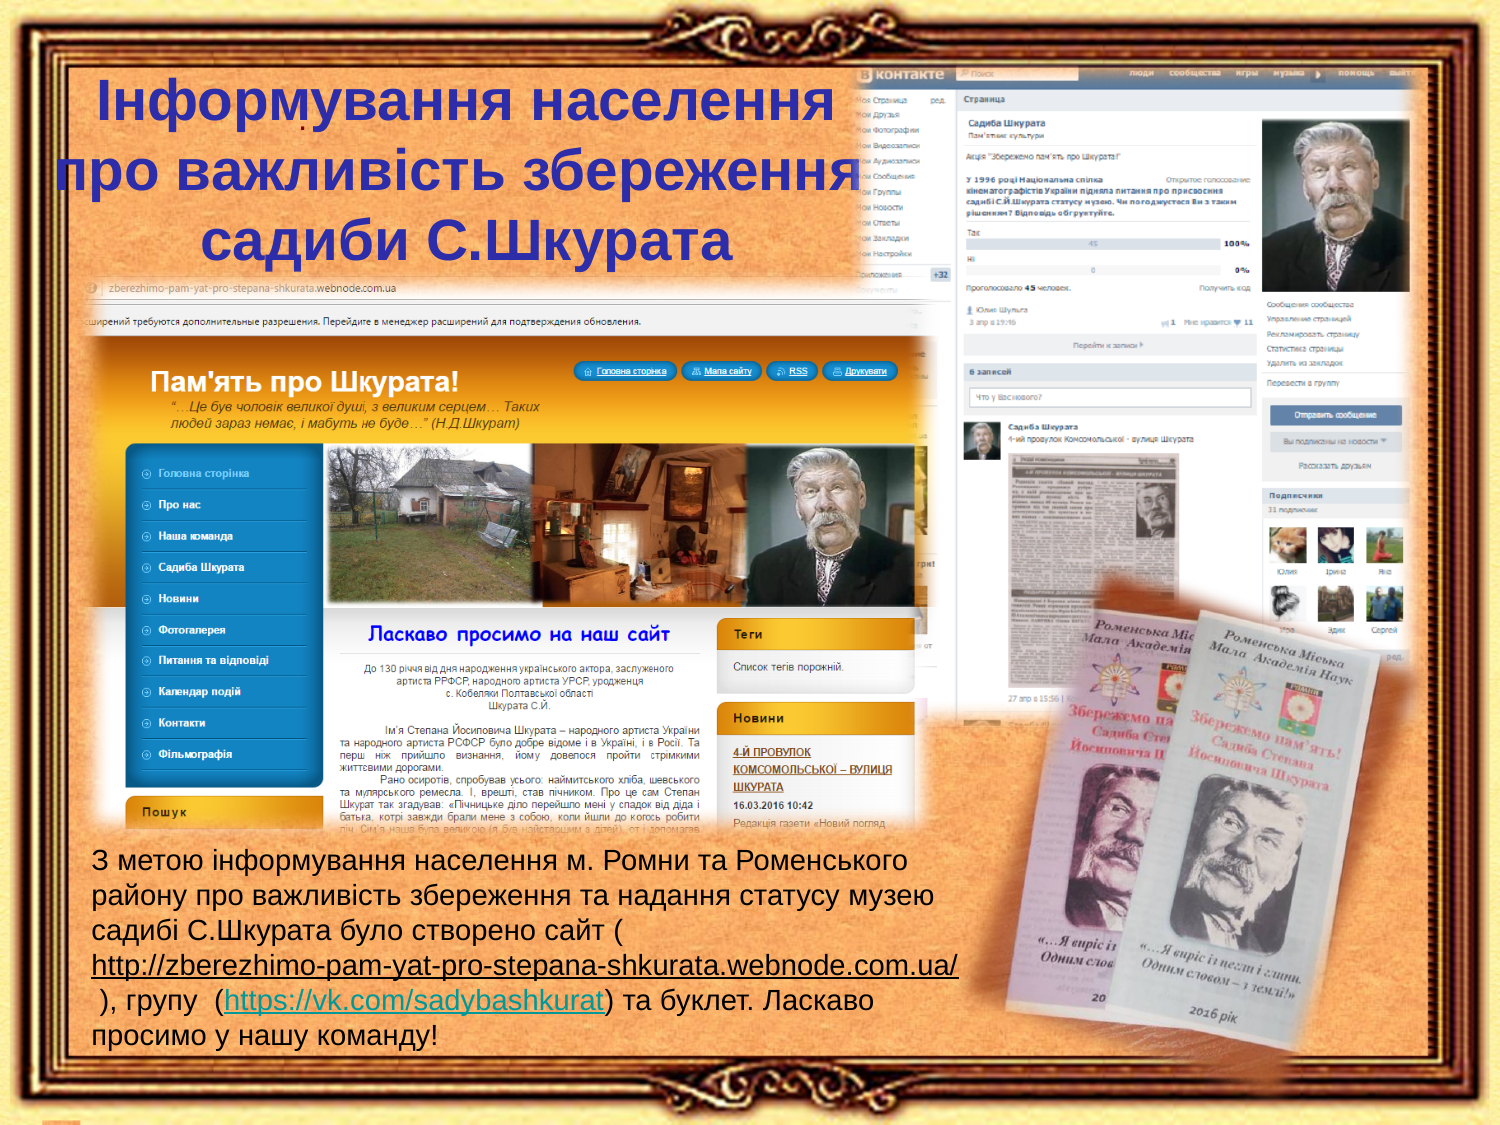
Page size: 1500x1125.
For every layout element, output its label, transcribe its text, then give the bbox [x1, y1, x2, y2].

text_box Інформування населення про важливість збереження садиби С.Шкурата [29, 54, 842, 280]
picture [0, 0, 1500, 1125]
text_box З метою інформування населення м. Ромни та Роменського району про важливість збереження та надання статусу музею садибі С.Шкурата було створено сайт (http://zberezhimo-pam-yat-pro-stepana-shkurata.webnode.com.ua/ ), групу (https://vk.com/sadybashkurat) та буклет. Ласкаво просимо у нашу команду! [76, 834, 987, 1059]
text_box [10, 0, 762, 975]
